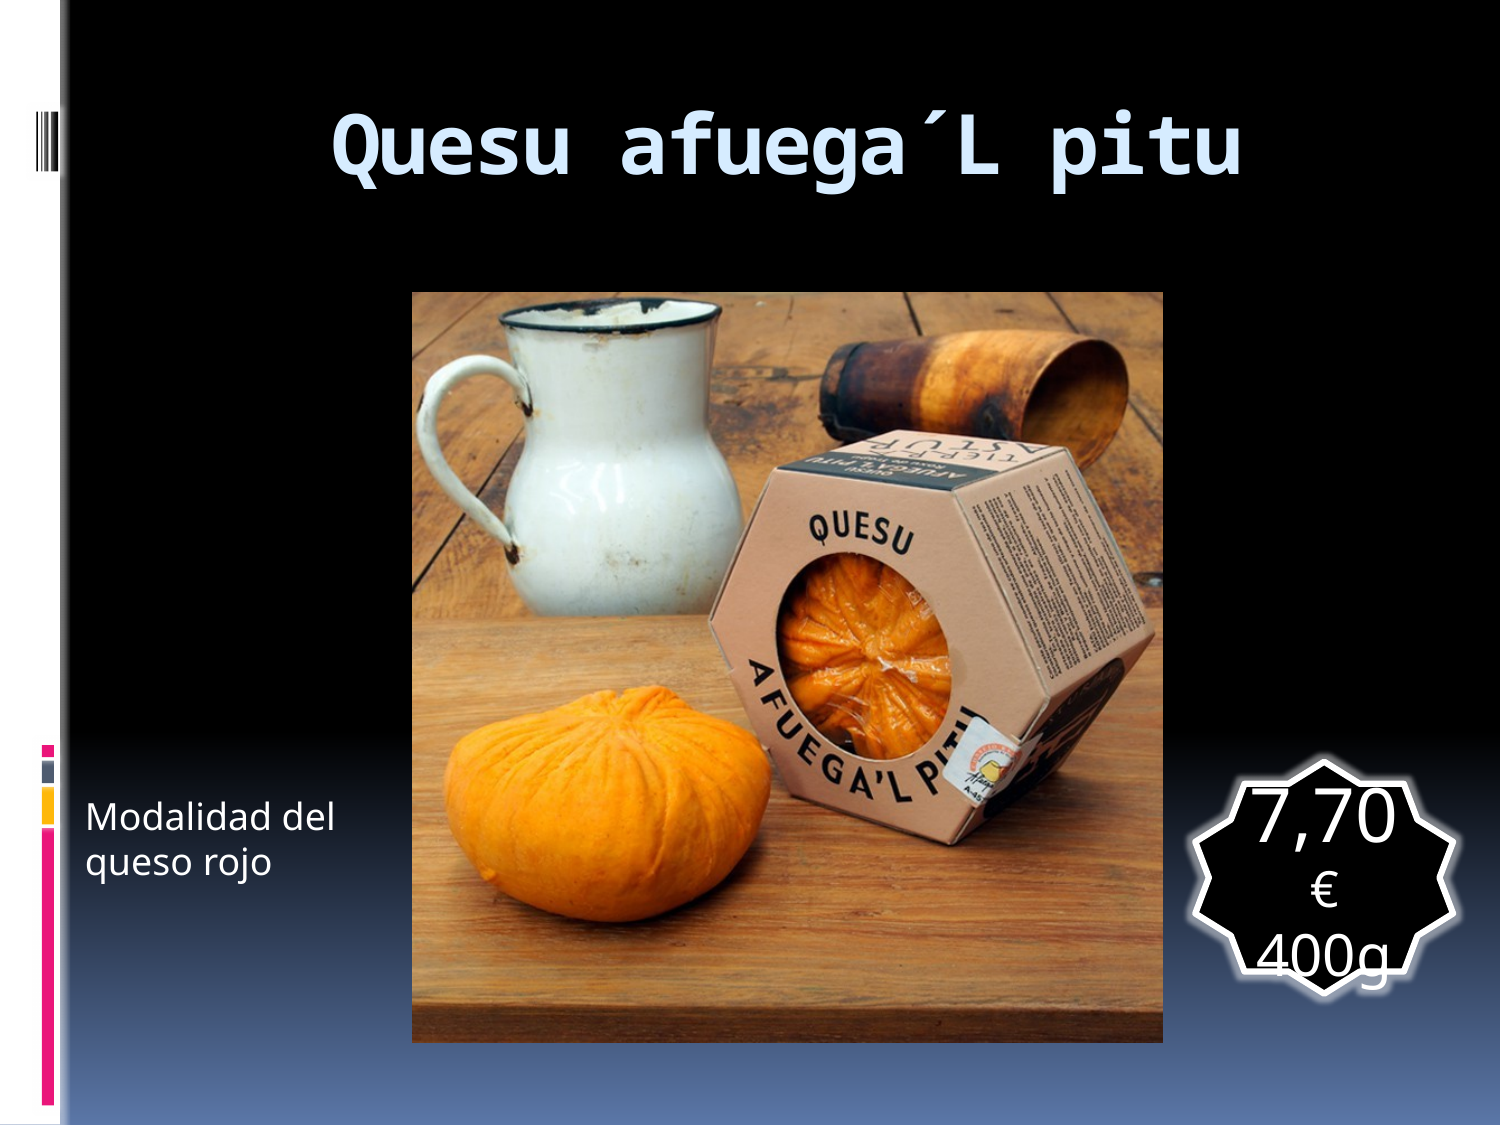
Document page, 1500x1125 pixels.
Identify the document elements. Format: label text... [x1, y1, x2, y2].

title Quesu afuega´L pitu [150, 83, 1425, 234]
text_box 7,70€ 400g [1192, 759, 1457, 997]
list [411, 292, 1163, 1044]
text_box Modalidad del queso rojo [70, 785, 404, 890]
